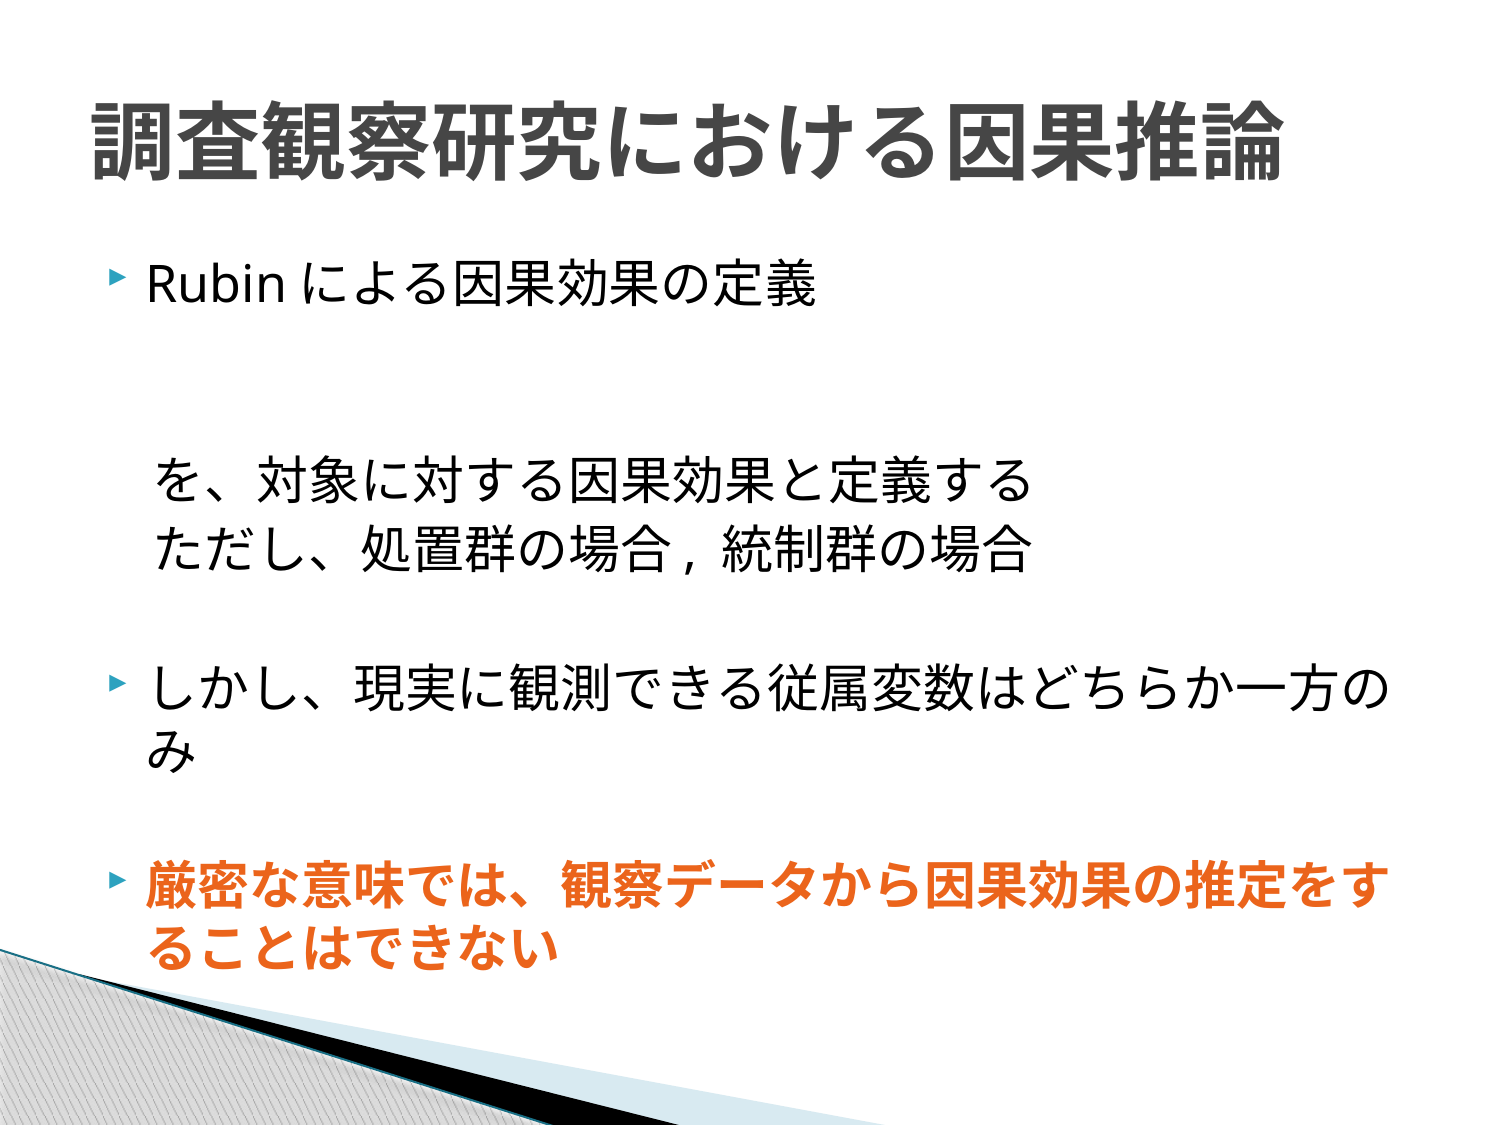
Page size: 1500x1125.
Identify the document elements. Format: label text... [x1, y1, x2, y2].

title 調査観察研究における因果推論 [75, 45, 1425, 233]
